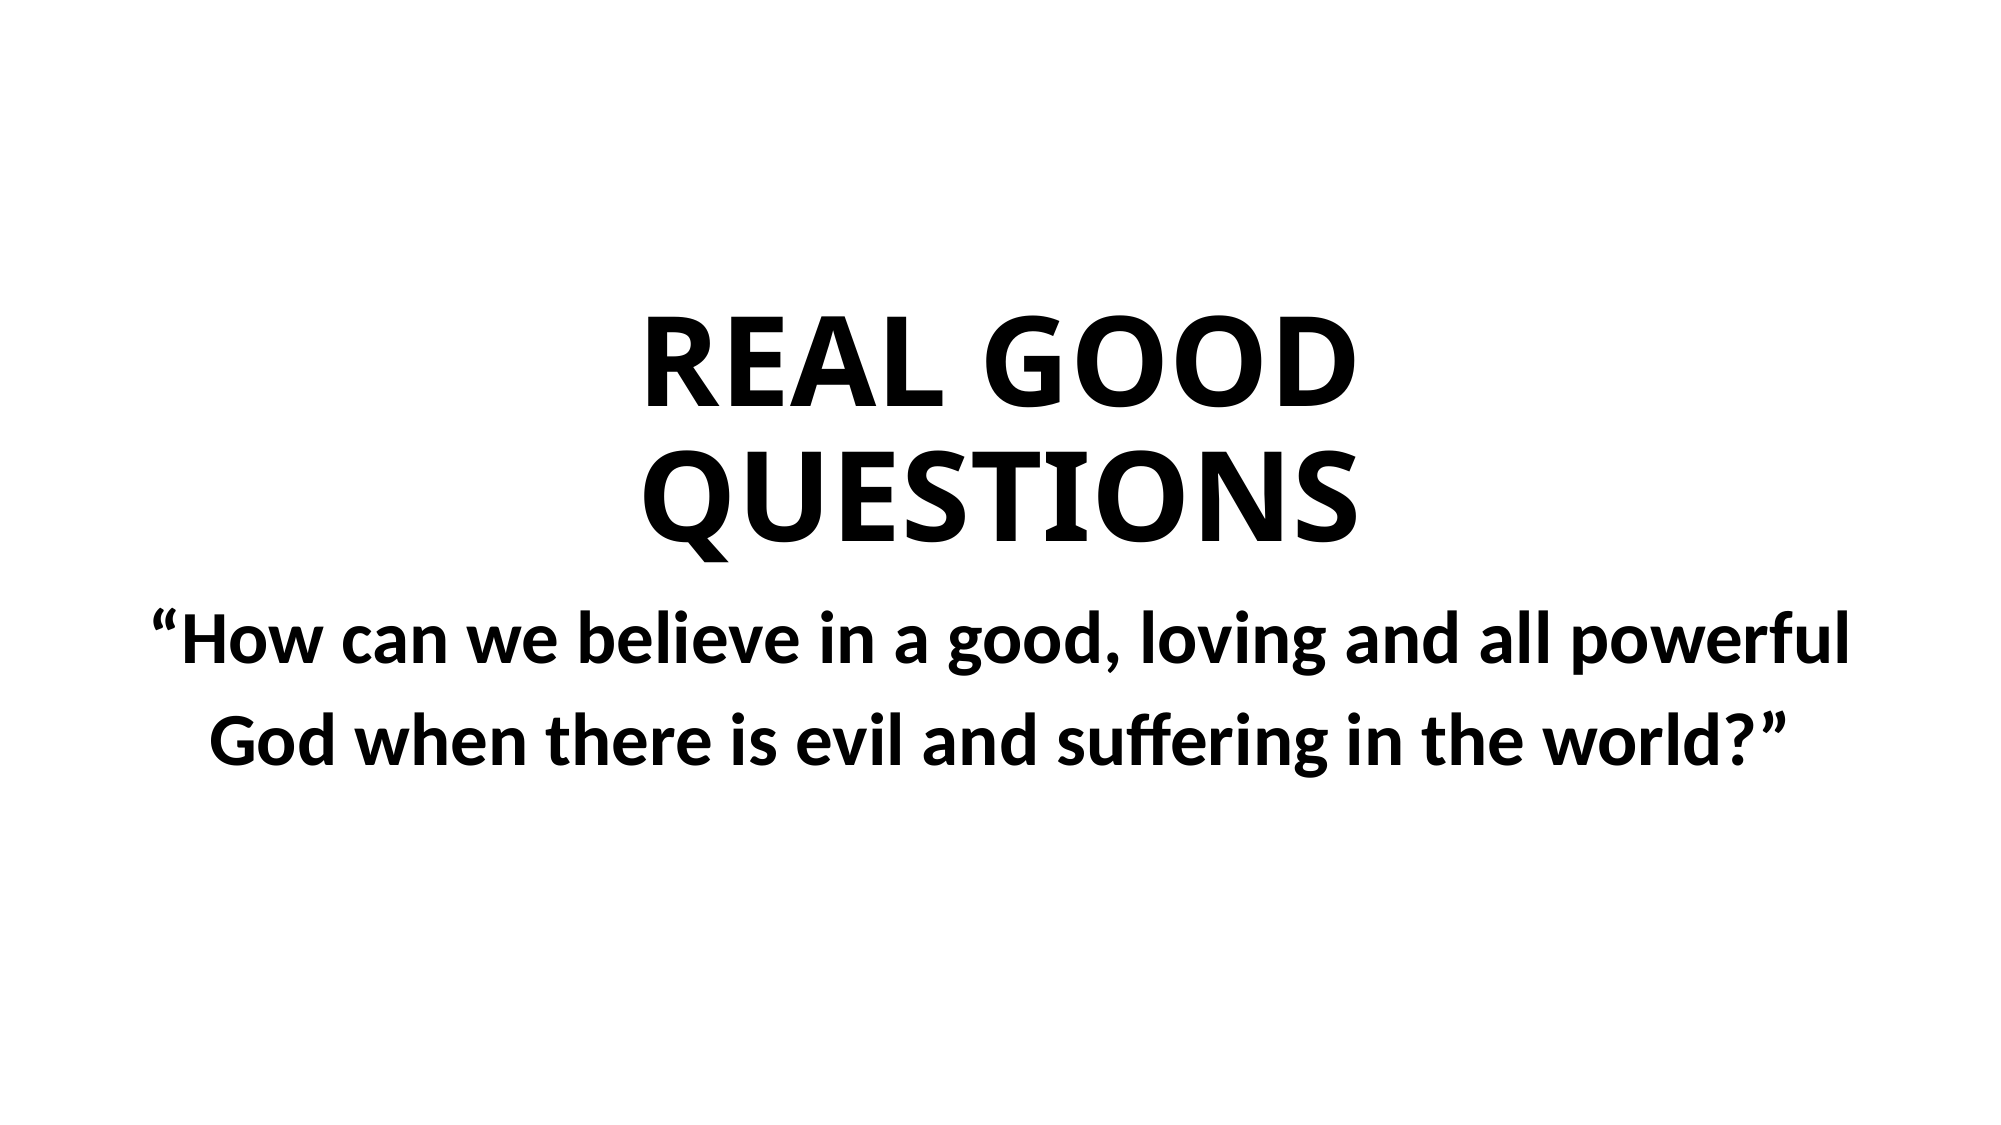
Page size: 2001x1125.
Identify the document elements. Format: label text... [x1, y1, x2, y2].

title REAL GOOD QUESTIONS [249, 184, 1750, 576]
subtitle “How can we believe in a good, loving and all powerful God when there is evil and suffering in the world?” [93, 590, 1910, 863]
